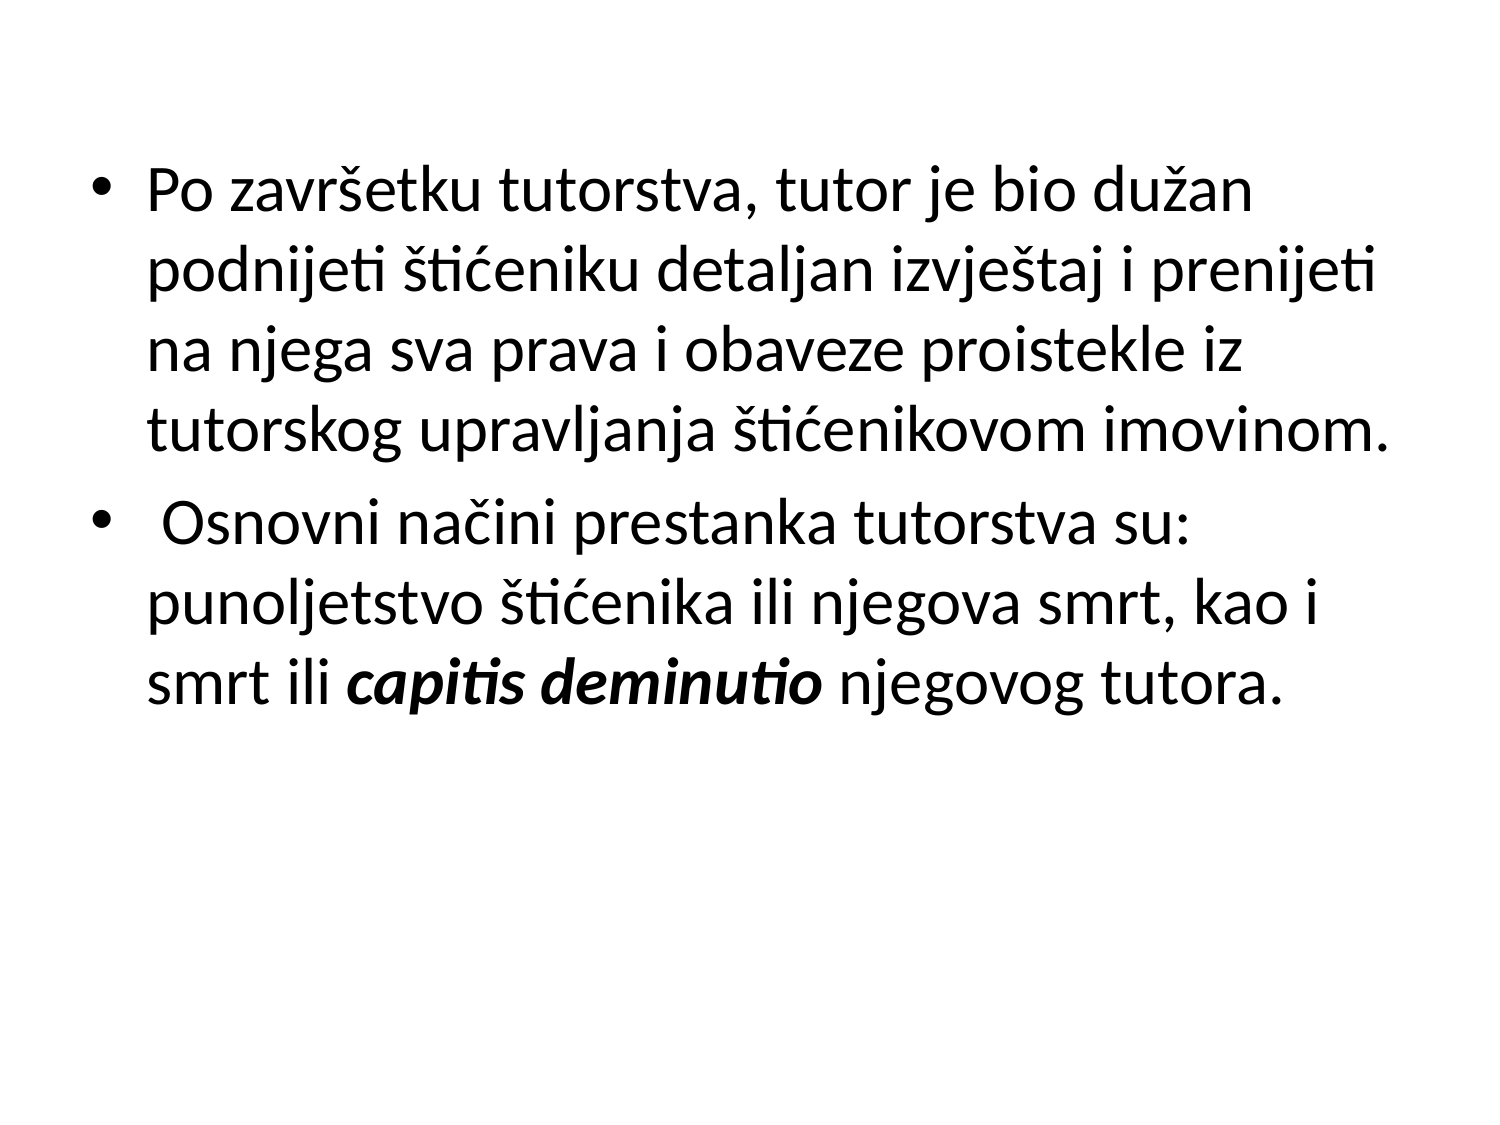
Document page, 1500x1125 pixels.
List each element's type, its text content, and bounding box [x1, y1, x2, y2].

list Po završetku tutorstva, tutor je bio dužan podnijeti štićeniku detaljan izvještaj i prenijeti na njega sva prava i obaveze proistekle iz tutorskog upravljanja štićenikovom imovinom. Osnovni načini prestanka tutorstva su: punoljetstvo štićenika ili njegova smrt, kao i smrt ili capitis deminutio njegovog tutora. [75, 137, 1425, 1005]
